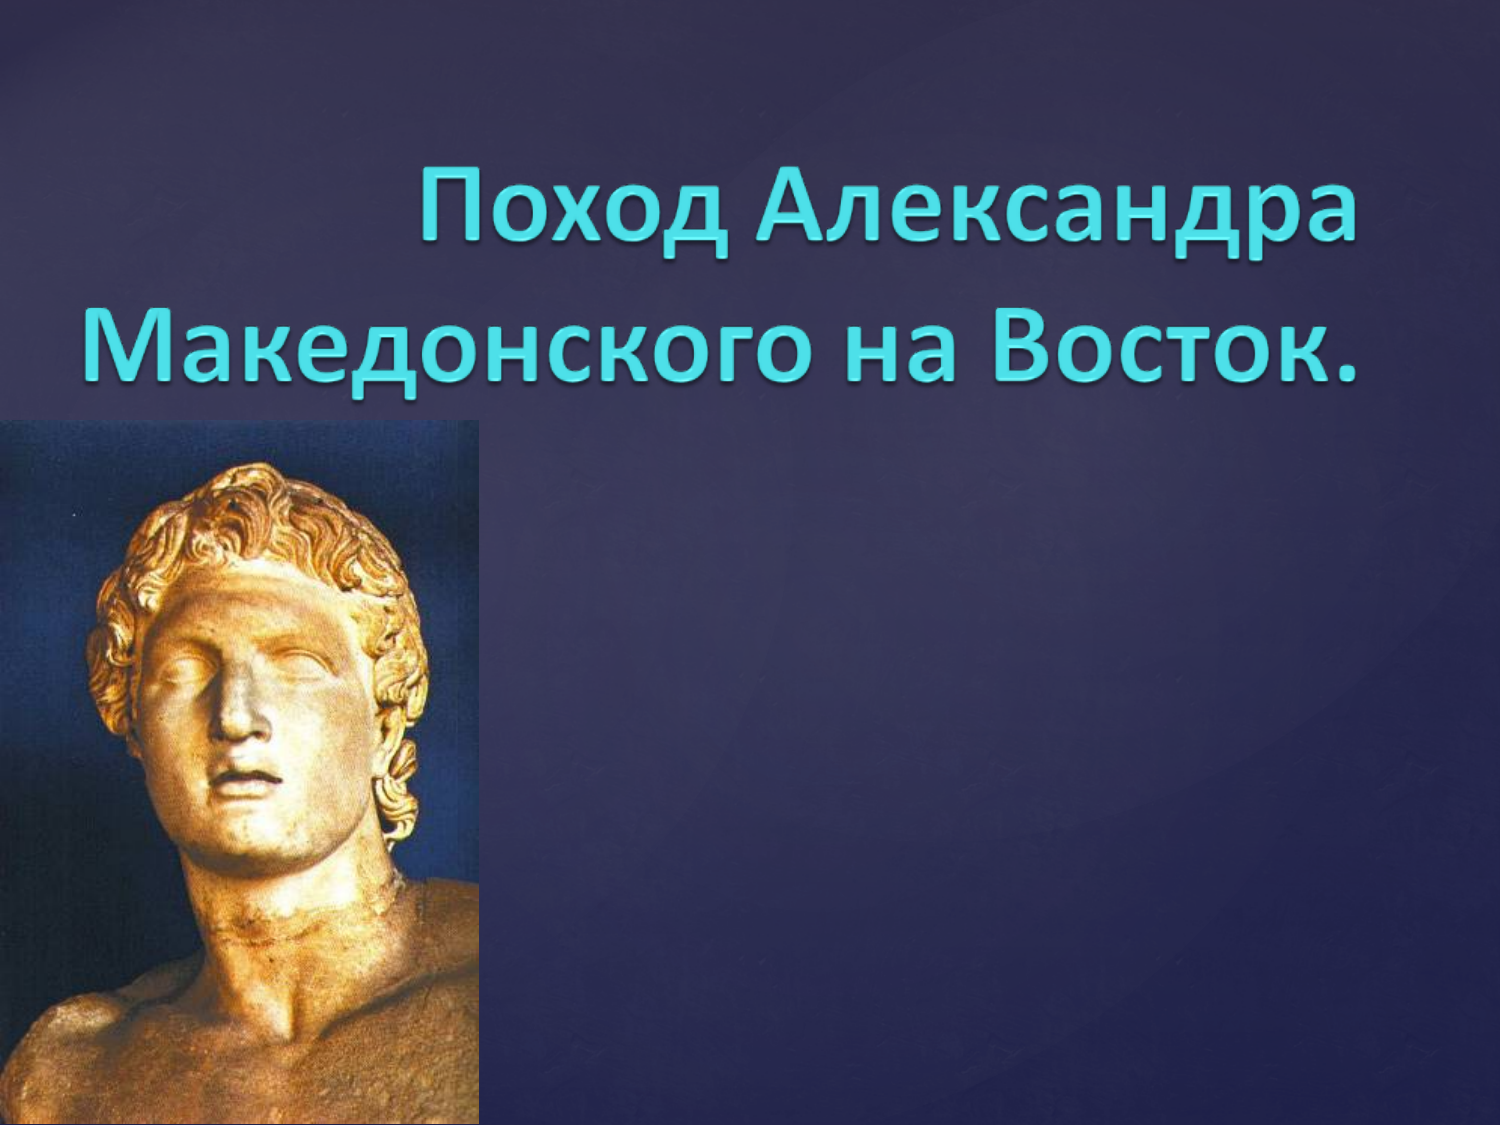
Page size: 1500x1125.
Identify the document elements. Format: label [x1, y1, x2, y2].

title [0, 93, 1464, 425]
picture [0, 420, 479, 1125]
